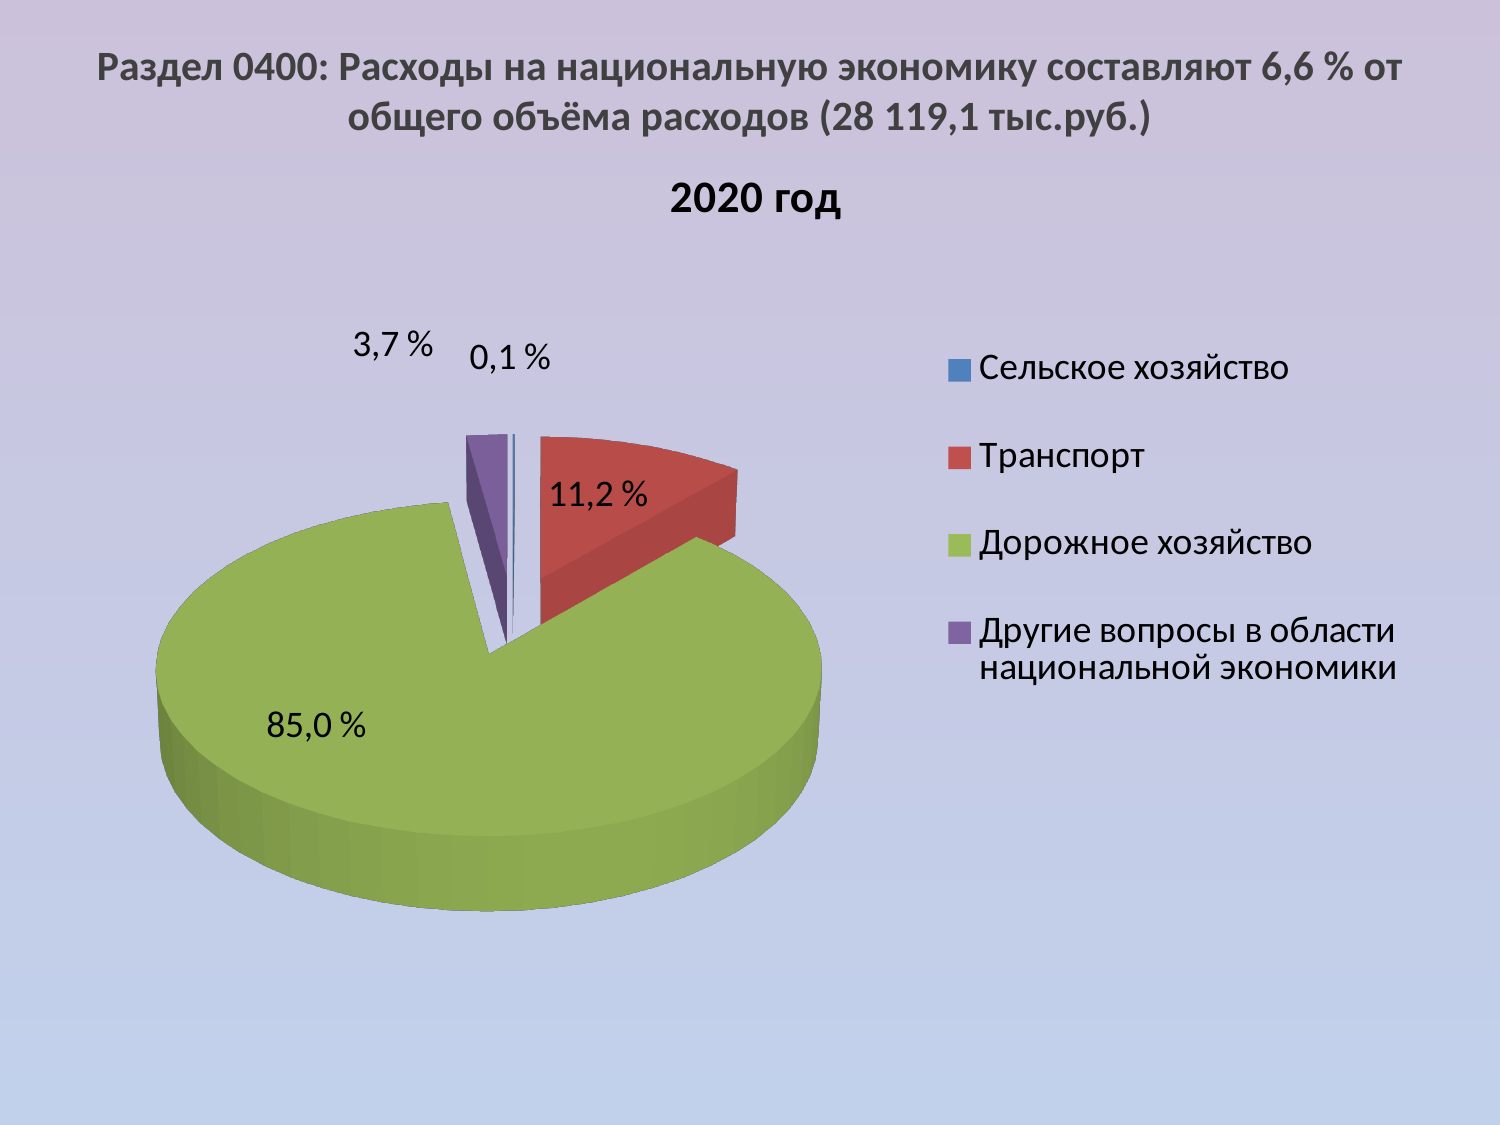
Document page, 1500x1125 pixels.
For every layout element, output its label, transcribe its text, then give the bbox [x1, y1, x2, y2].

chart [29, 136, 1483, 1107]
subtitle Раздел 0400: Расходы на национальную экономику составляют 6,6 % от общего объёма расходов (28 119,1 тыс.руб.) [41, 30, 1459, 114]
